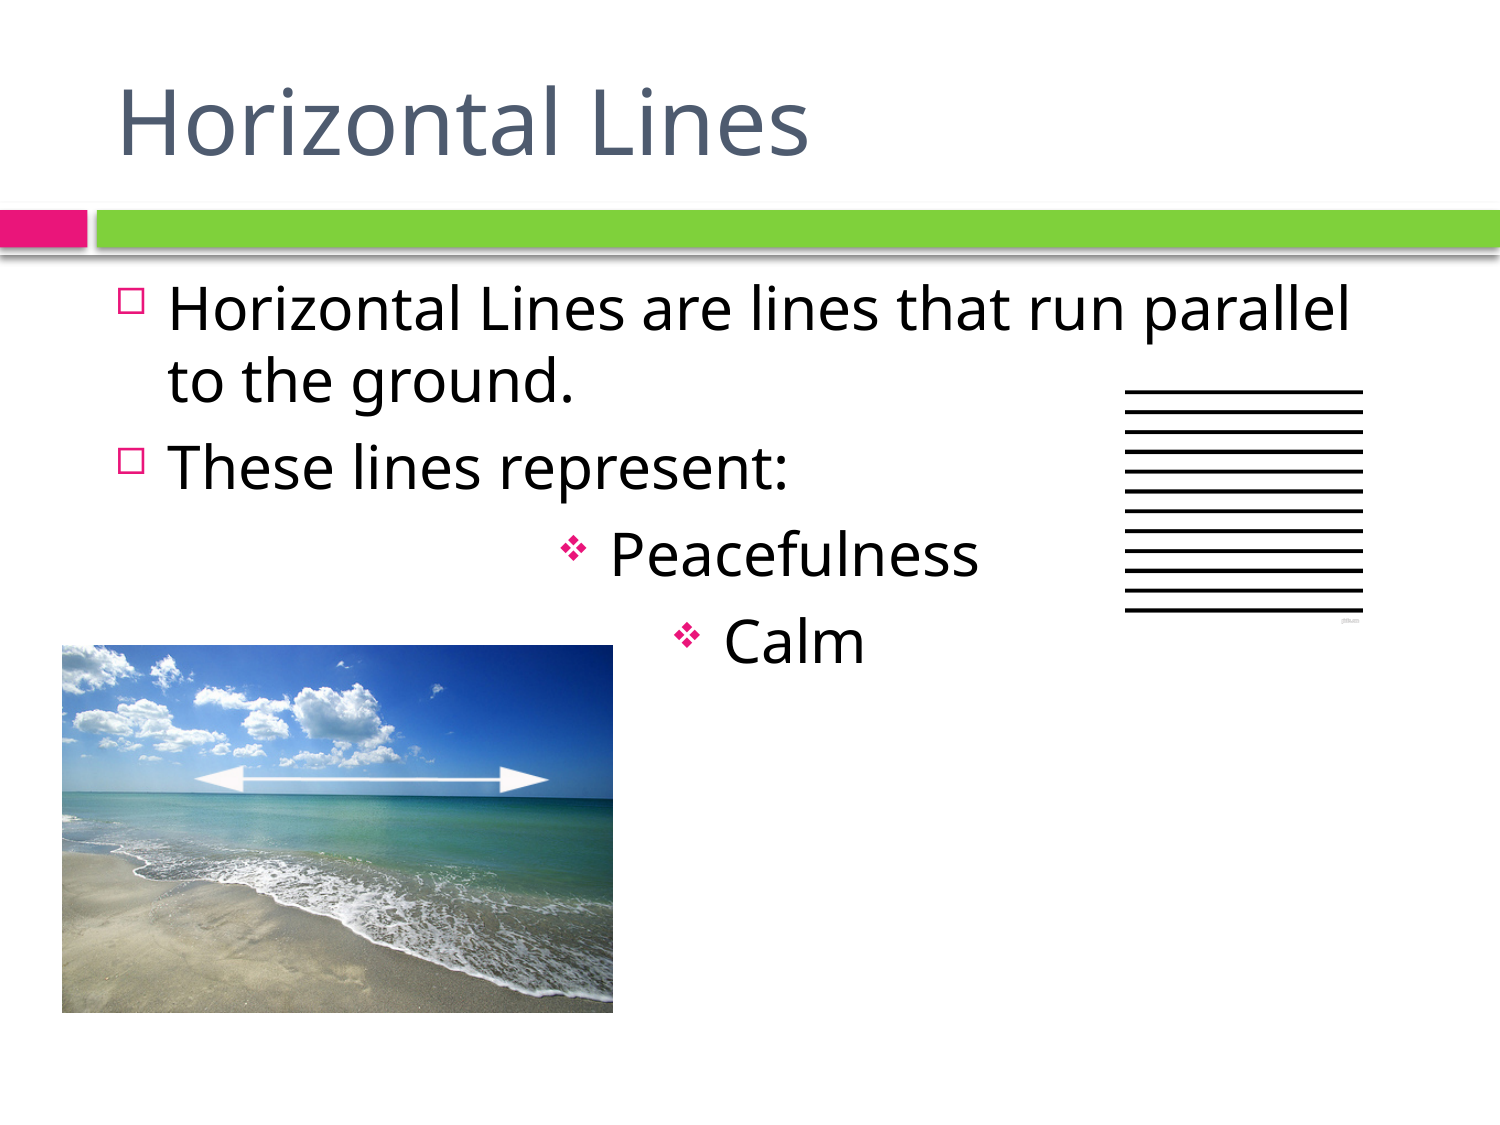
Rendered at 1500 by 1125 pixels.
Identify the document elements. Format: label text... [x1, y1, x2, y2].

list Horizontal Lines are lines that run parallel to the ground. These lines represent: Peacefulness Calm [100, 262, 1438, 1000]
title Horizontal Lines [100, 37, 1438, 200]
picture [1124, 387, 1363, 626]
picture [62, 644, 613, 1013]
